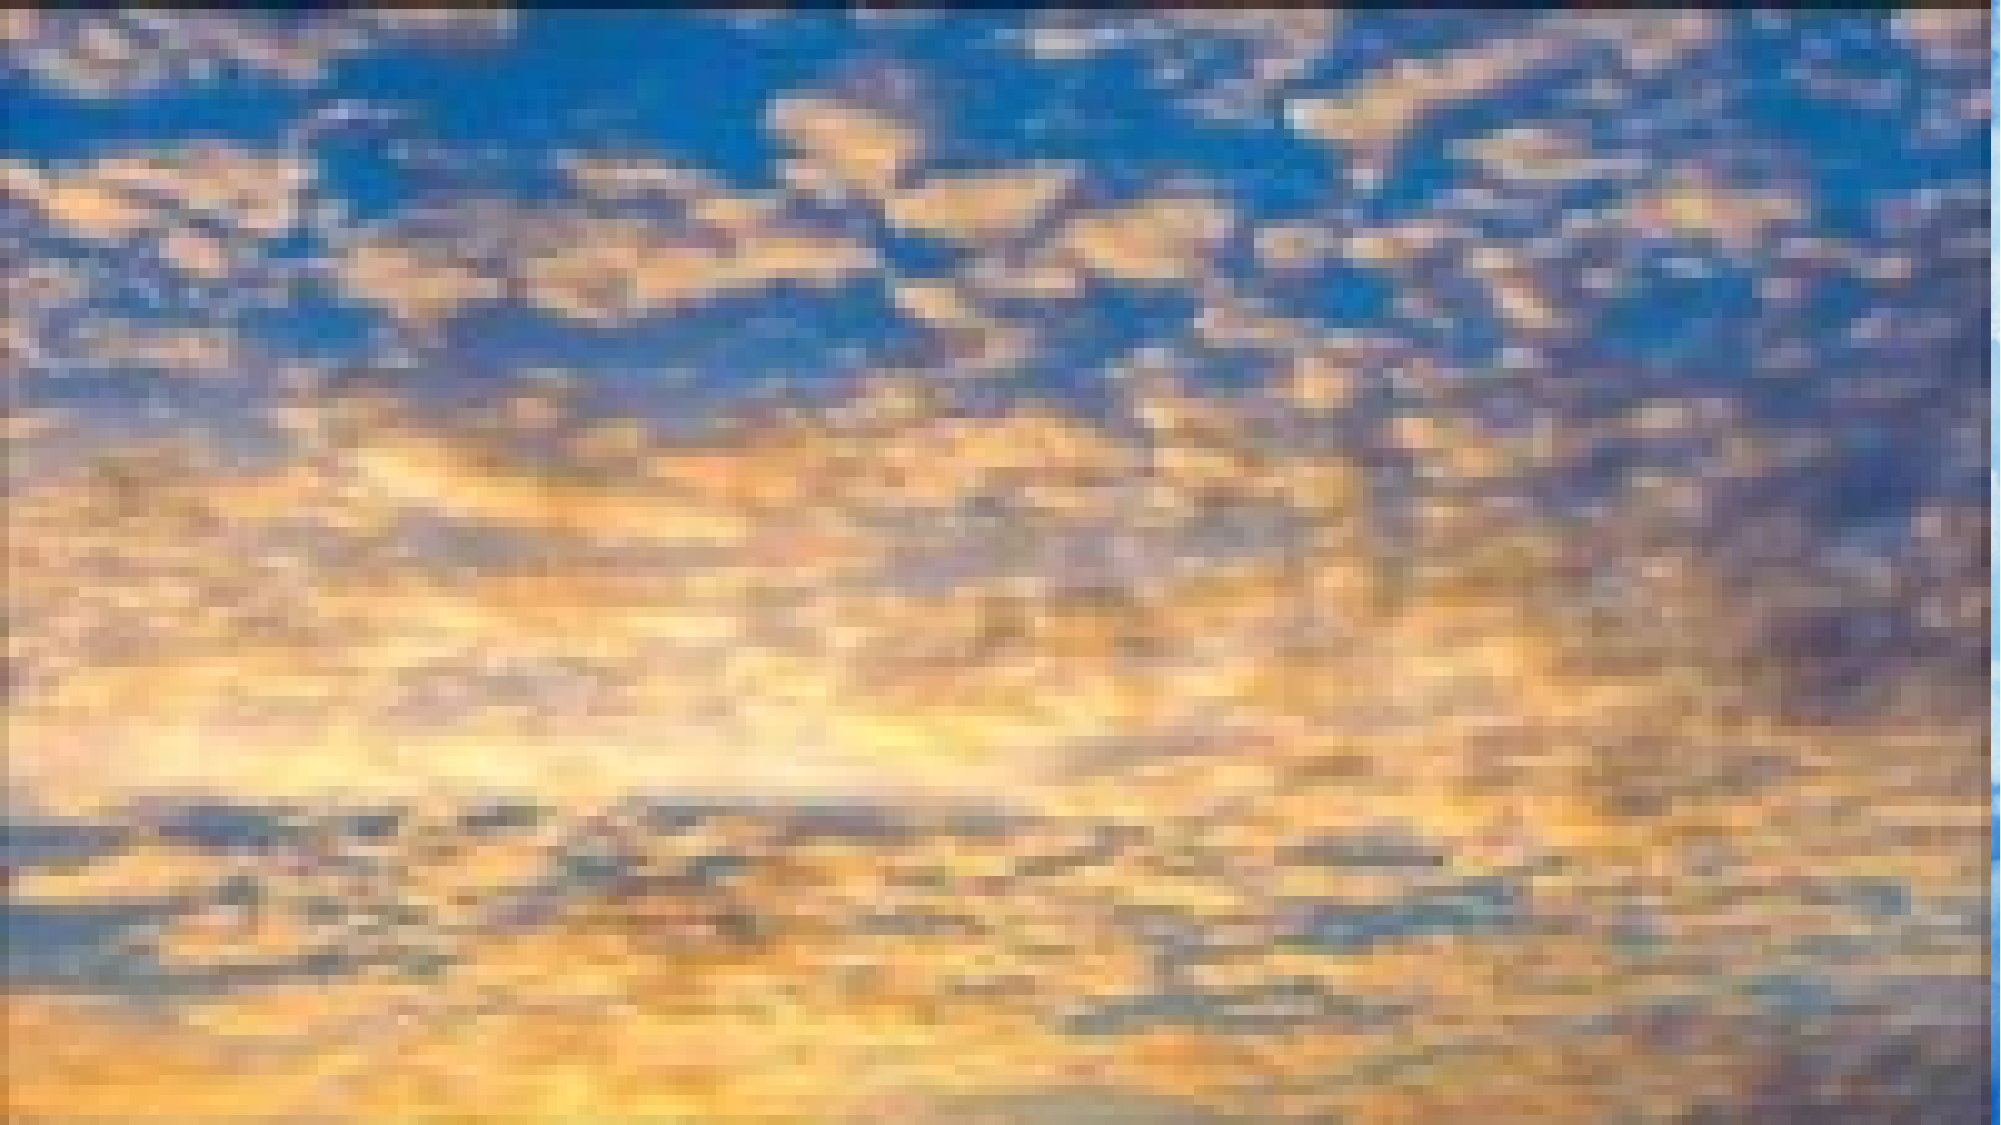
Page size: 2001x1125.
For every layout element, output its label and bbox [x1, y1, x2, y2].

picture [1992, 0, 2001, 1125]
text_box [0, 0, 1992, 1125]
